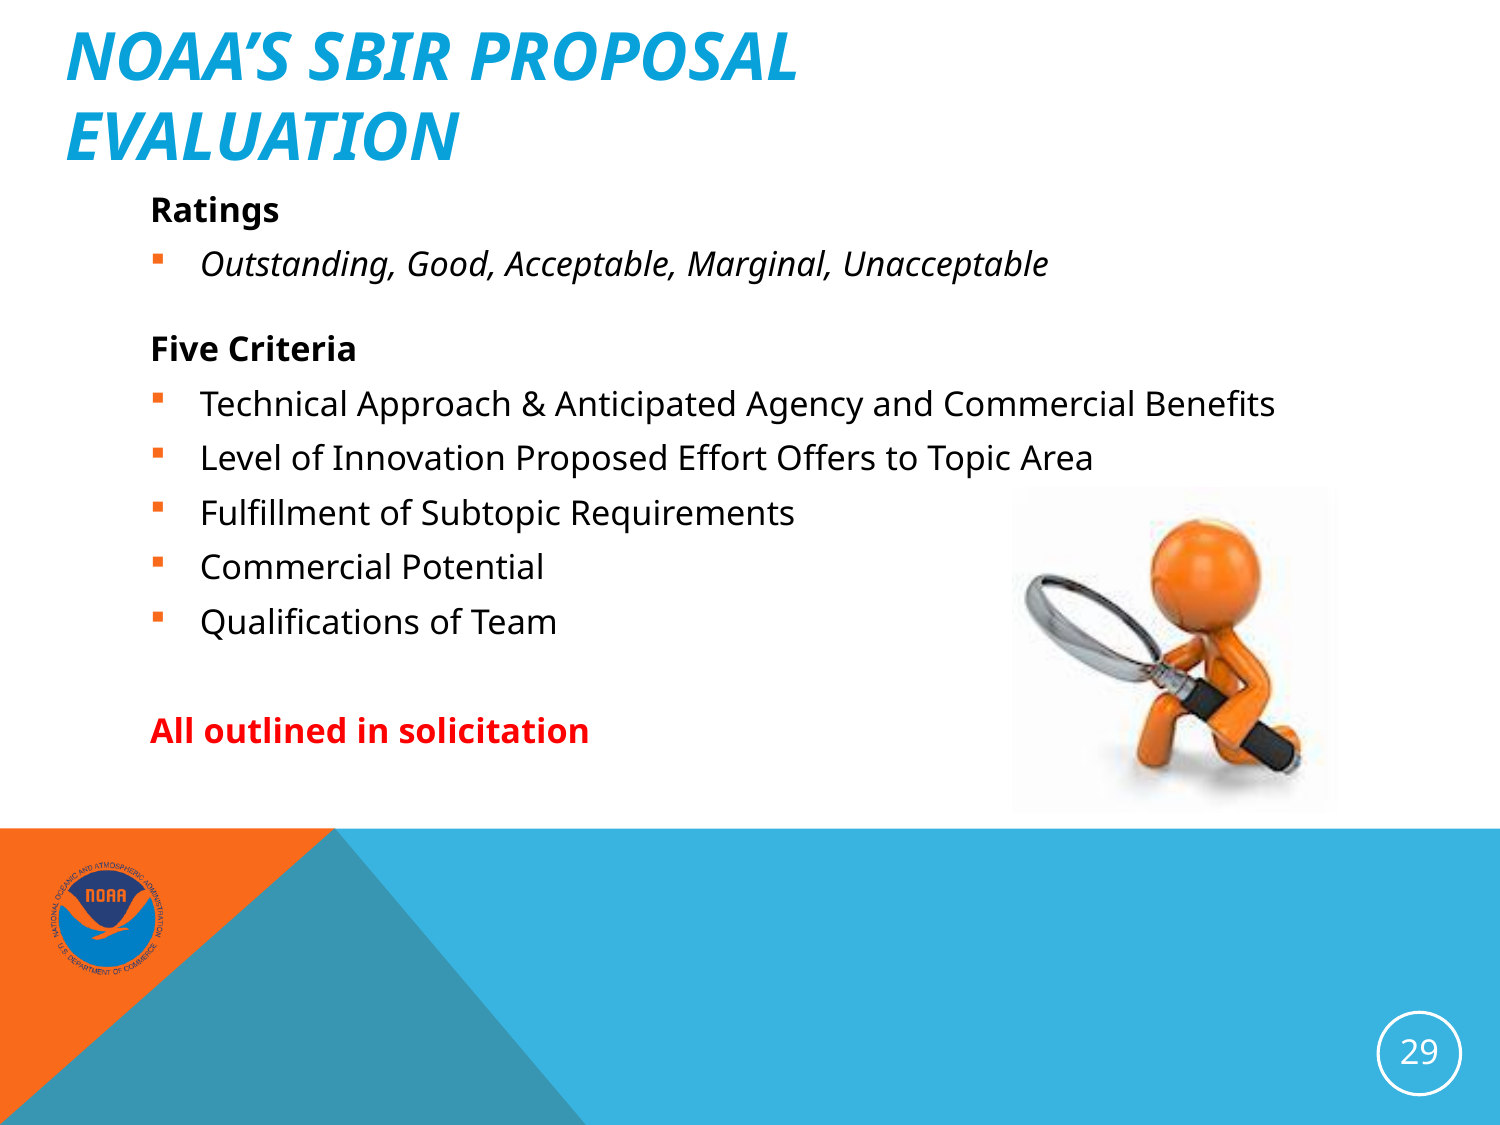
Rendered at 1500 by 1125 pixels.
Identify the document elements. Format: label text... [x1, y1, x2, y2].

picture [49, 862, 163, 976]
picture [1012, 487, 1338, 813]
title NOAA’s SBIR Proposal Evaluation [50, 37, 1200, 150]
list Ratings Outstanding, Good, Acceptable, Marginal, Unacceptable Five Criteria Technical Approach & Anticipated Agency and Commercial Benefits Level of Innovation Proposed Effort Offers to Topic Area Fulfillment of Subtopic Requirements Commercial Potential Qualifications of Team All outlined in solicitation [135, 180, 1369, 768]
slide_number 29 [1376, 1010, 1463, 1097]
